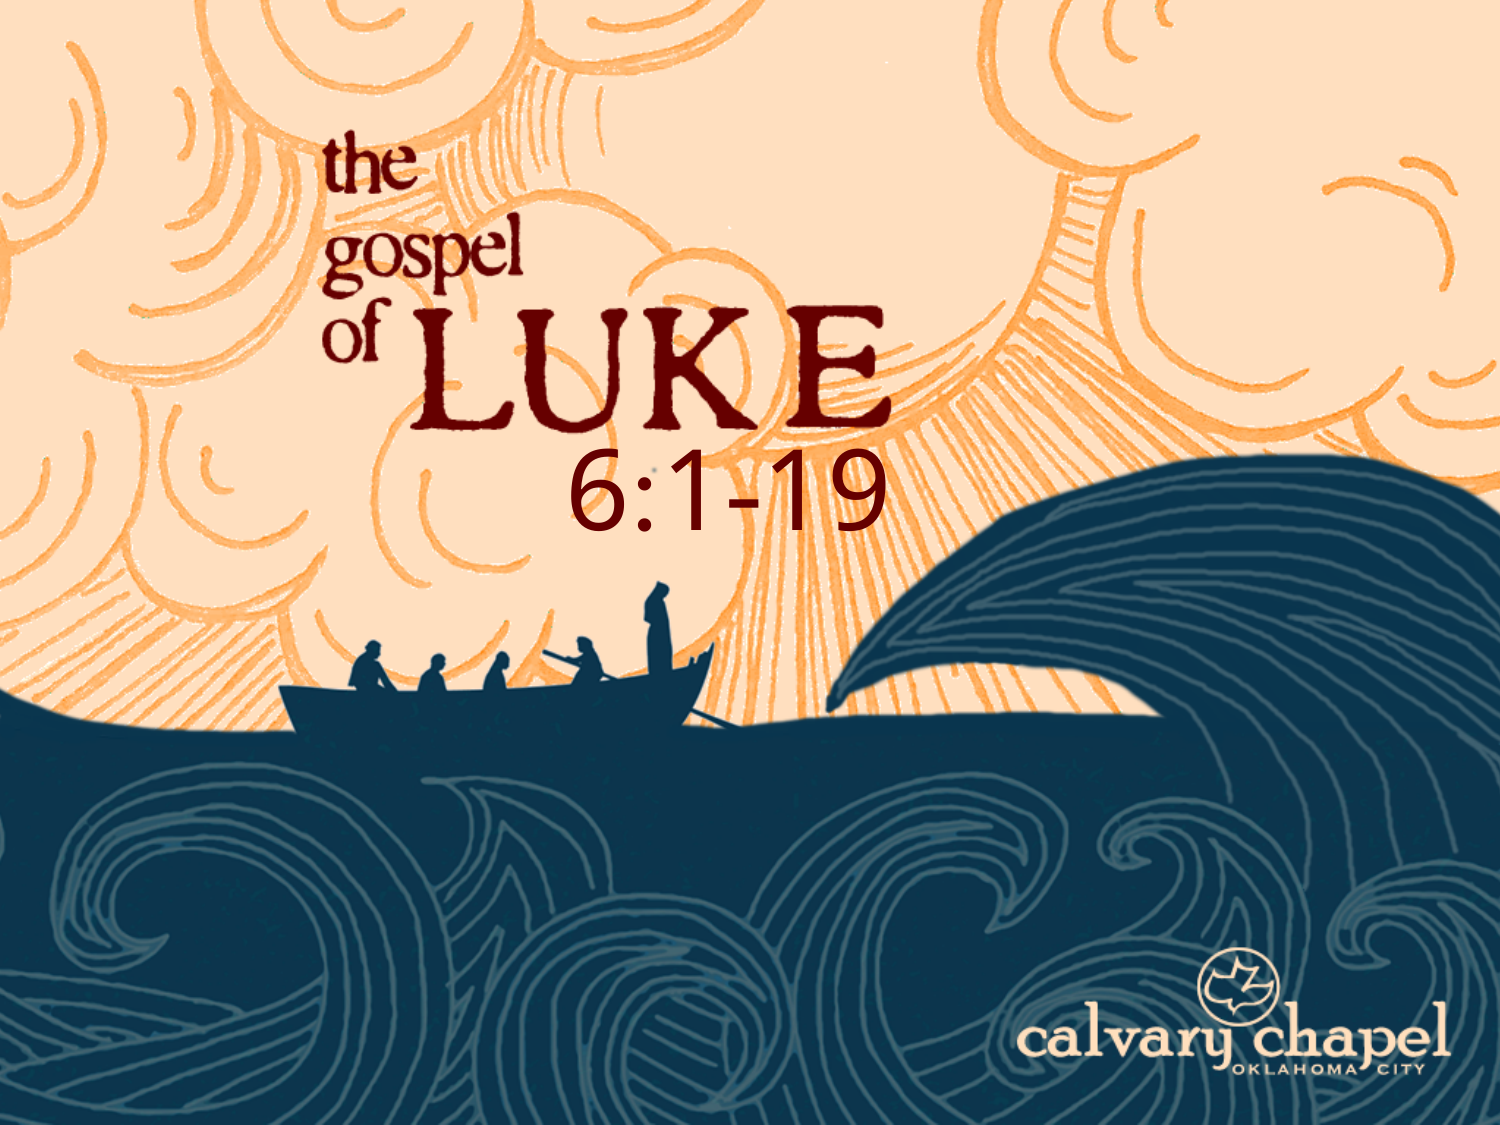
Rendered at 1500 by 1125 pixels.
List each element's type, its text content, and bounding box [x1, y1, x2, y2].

picture [0, 0, 1500, 1125]
text_box 6:1-19 [102, 410, 906, 561]
